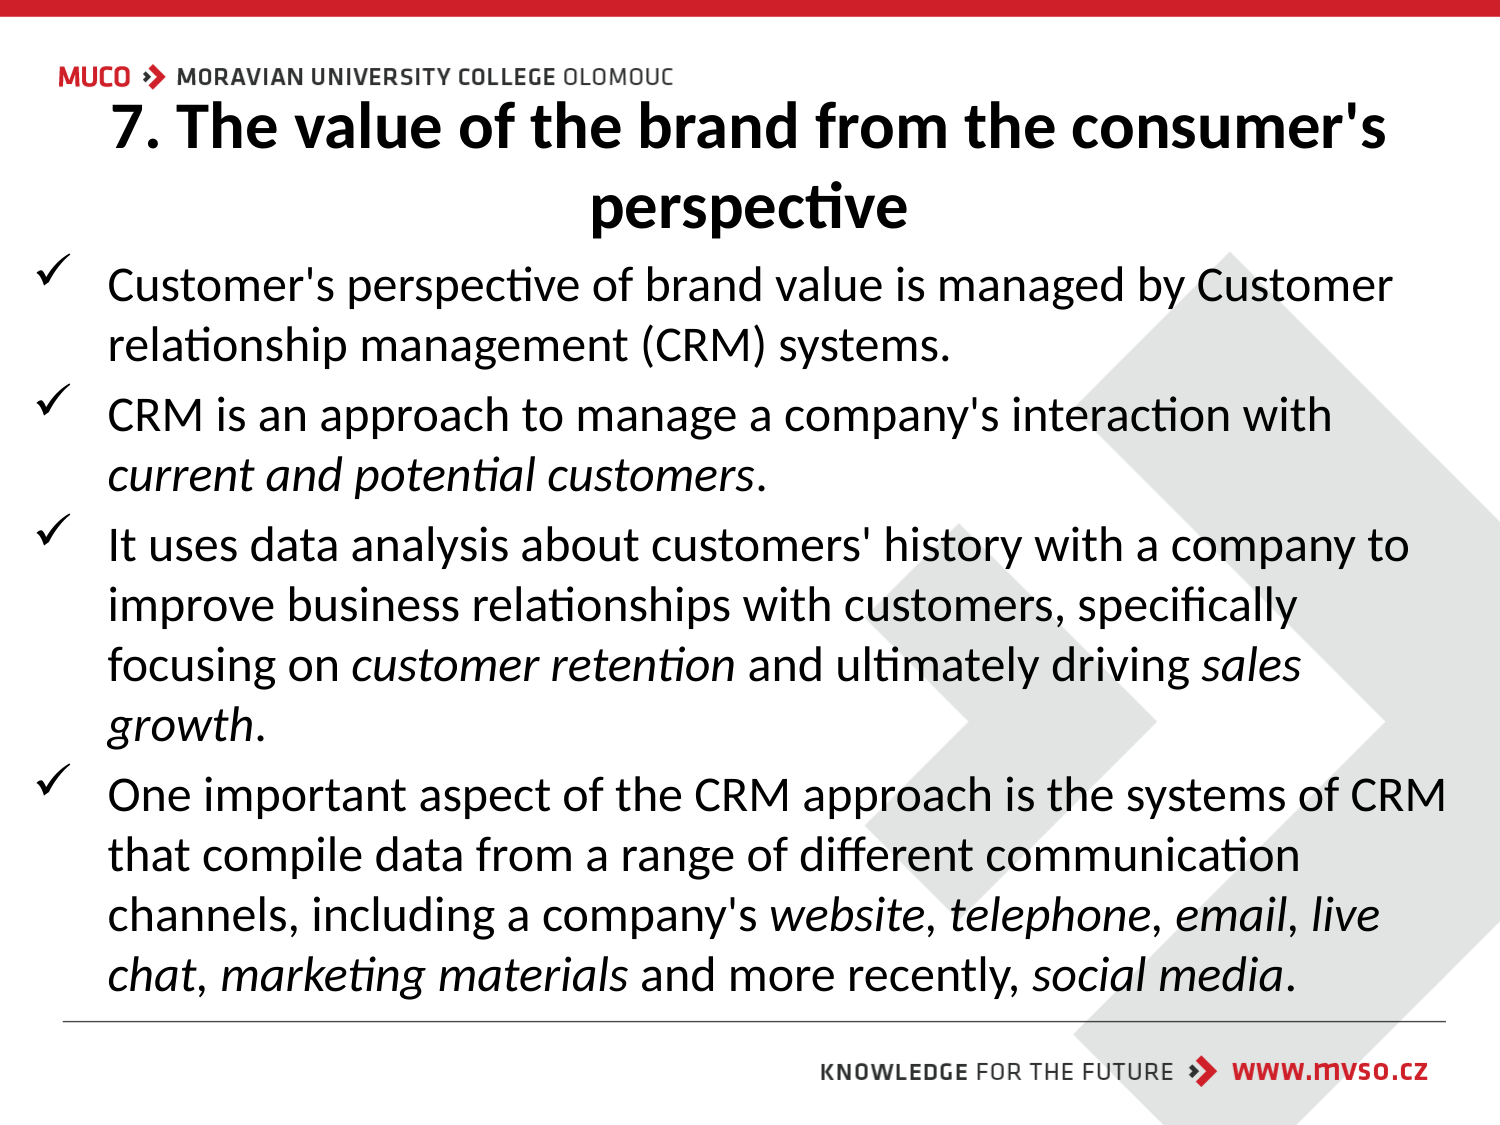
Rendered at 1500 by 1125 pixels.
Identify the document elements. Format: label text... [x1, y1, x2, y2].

title 7. The value of the brand from the consumer's perspective [0, 125, 1499, 280]
picture [0, 0, 1500, 1125]
subtitle Customer's perspective of brand value is managed by Customer relationship management (CRM) systems. CRM is an approach to manage a company's interaction with current and potential customers. It uses data analysis about customers' history with a company to improve business relationships with customers, specifically focusing on customer retention and ultimately driving sales growth. One important aspect of the CRM approach is the systems of CRM that compile data from a range of different communication channels, including a company's website, telephone, email, live chat, marketing materials and more recently, social media. [17, 243, 1483, 1059]
